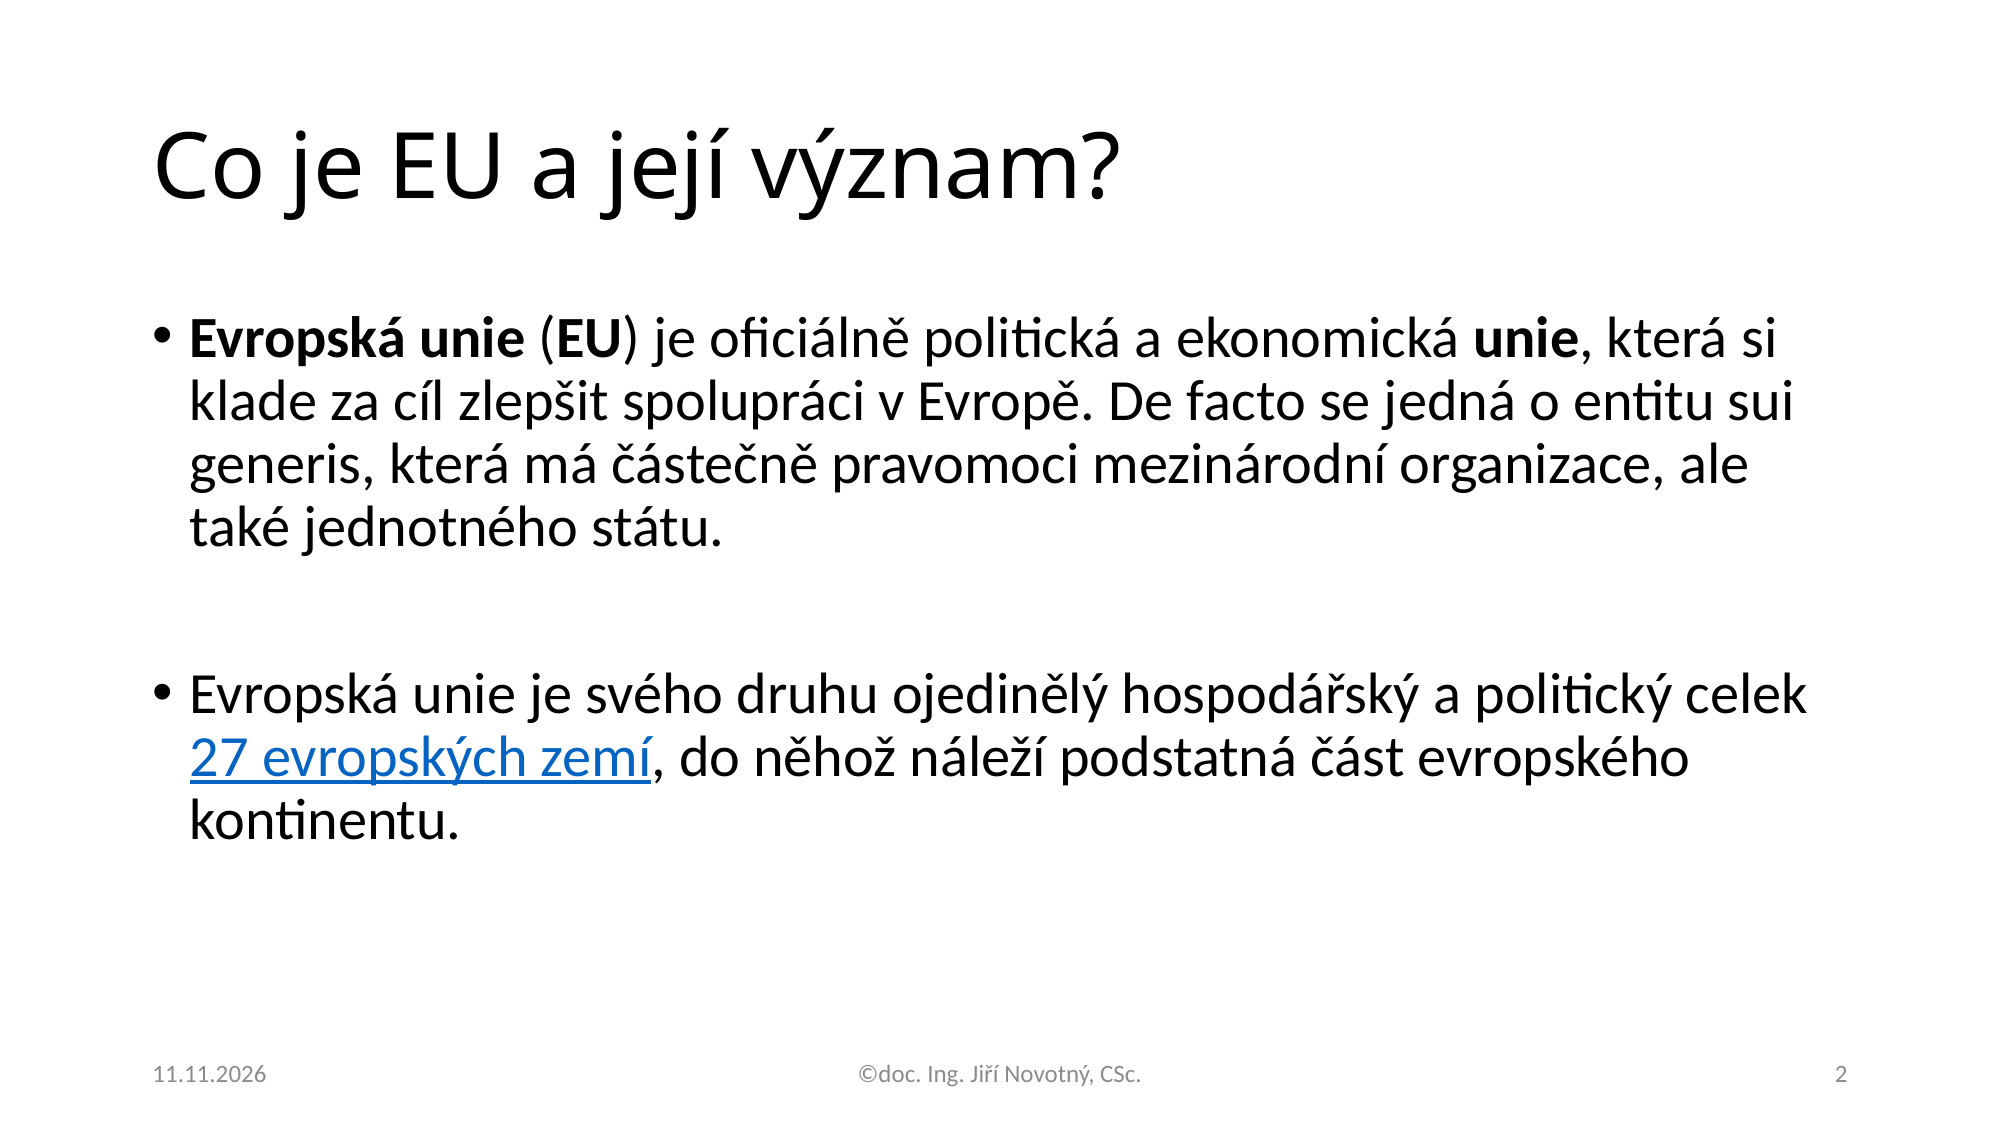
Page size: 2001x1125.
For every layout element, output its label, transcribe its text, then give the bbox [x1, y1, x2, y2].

footer ©doc. Ing. Jiří Novotný, CSc. [662, 1042, 1338, 1103]
slide_number 2 [1412, 1042, 1863, 1103]
list Evropská unie (EU) je oficiálně politická a ekonomická unie, která si klade za cíl zlepšit spolupráci v Evropě. De facto se jedná o entitu sui generis, která má částečně pravomoci mezinárodní organizace, ale také jednotného státu. Evropská unie je svého druhu ojedinělý hospodářský a politický celek 27 evropských zemí, do něhož náleží podstatná část evropského kontinentu. [137, 299, 1863, 1014]
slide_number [137, 1042, 588, 1103]
title Co je EU a její význam? [137, 59, 1863, 278]
